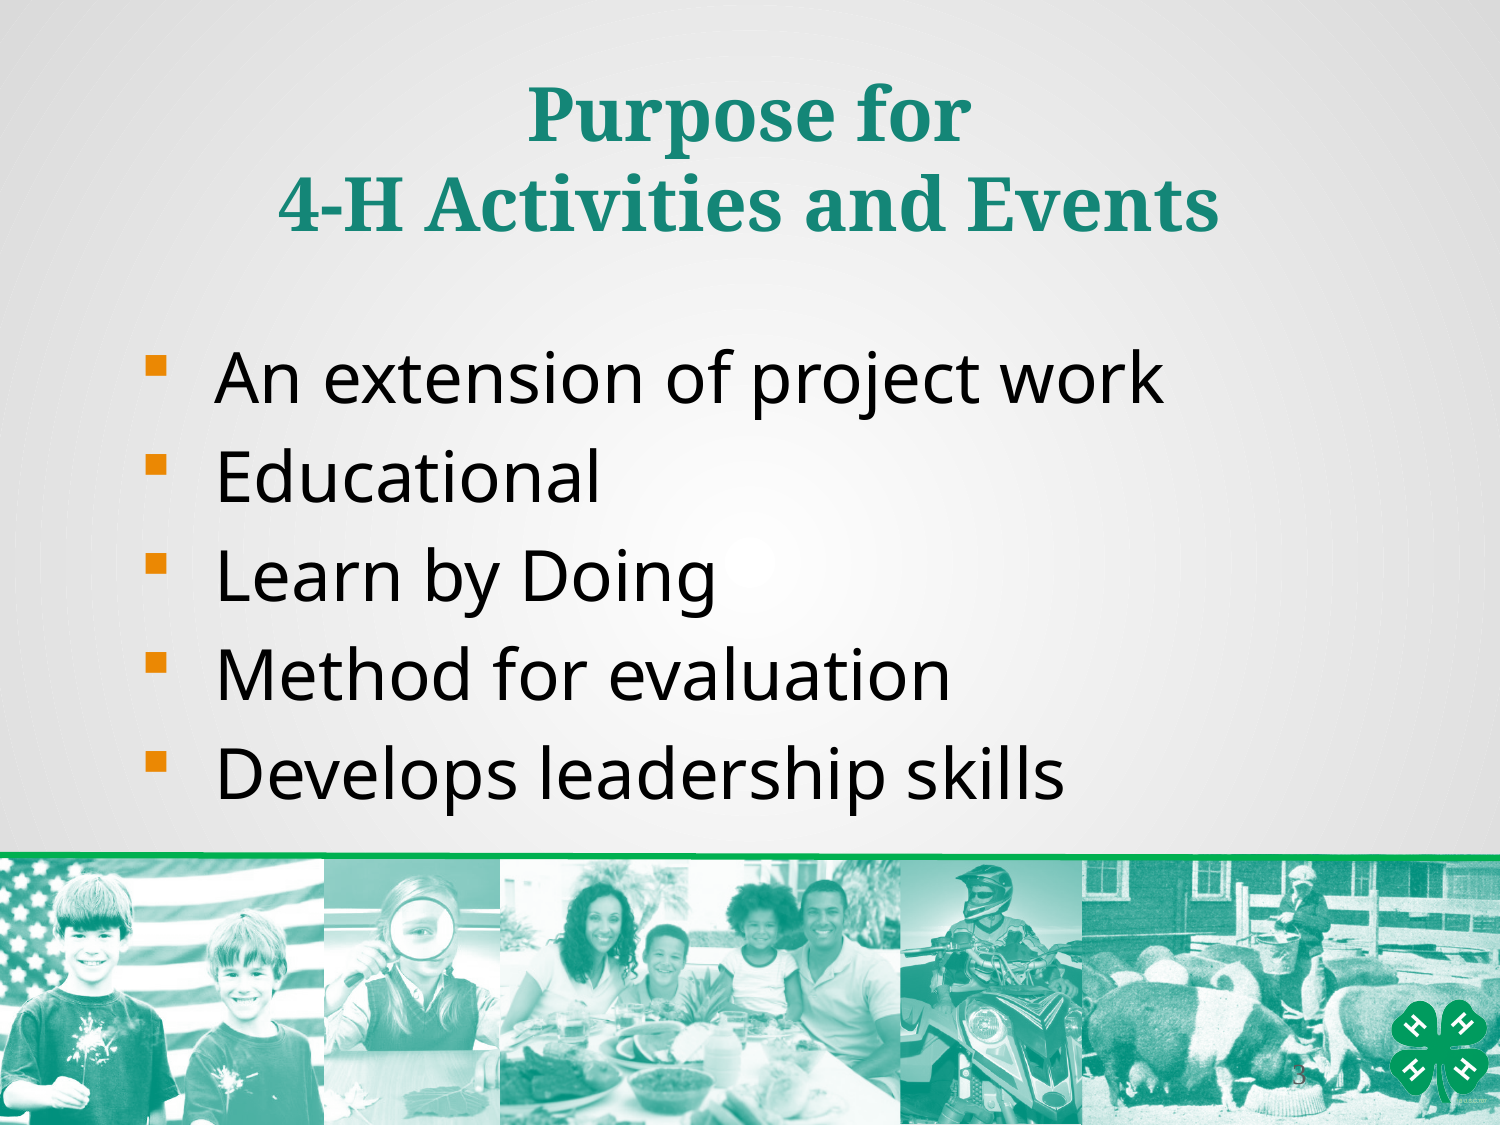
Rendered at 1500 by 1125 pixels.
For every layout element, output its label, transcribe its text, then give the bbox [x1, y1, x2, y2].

text_box An extension of project work Educational Learn by Doing Method for evaluation Develops leadership skills [125, 324, 1300, 863]
text_box Purpose for 4-H Activities and Events [99, 62, 1400, 250]
slide_number 3 [1287, 1042, 1380, 1103]
picture [1385, 996, 1493, 1113]
